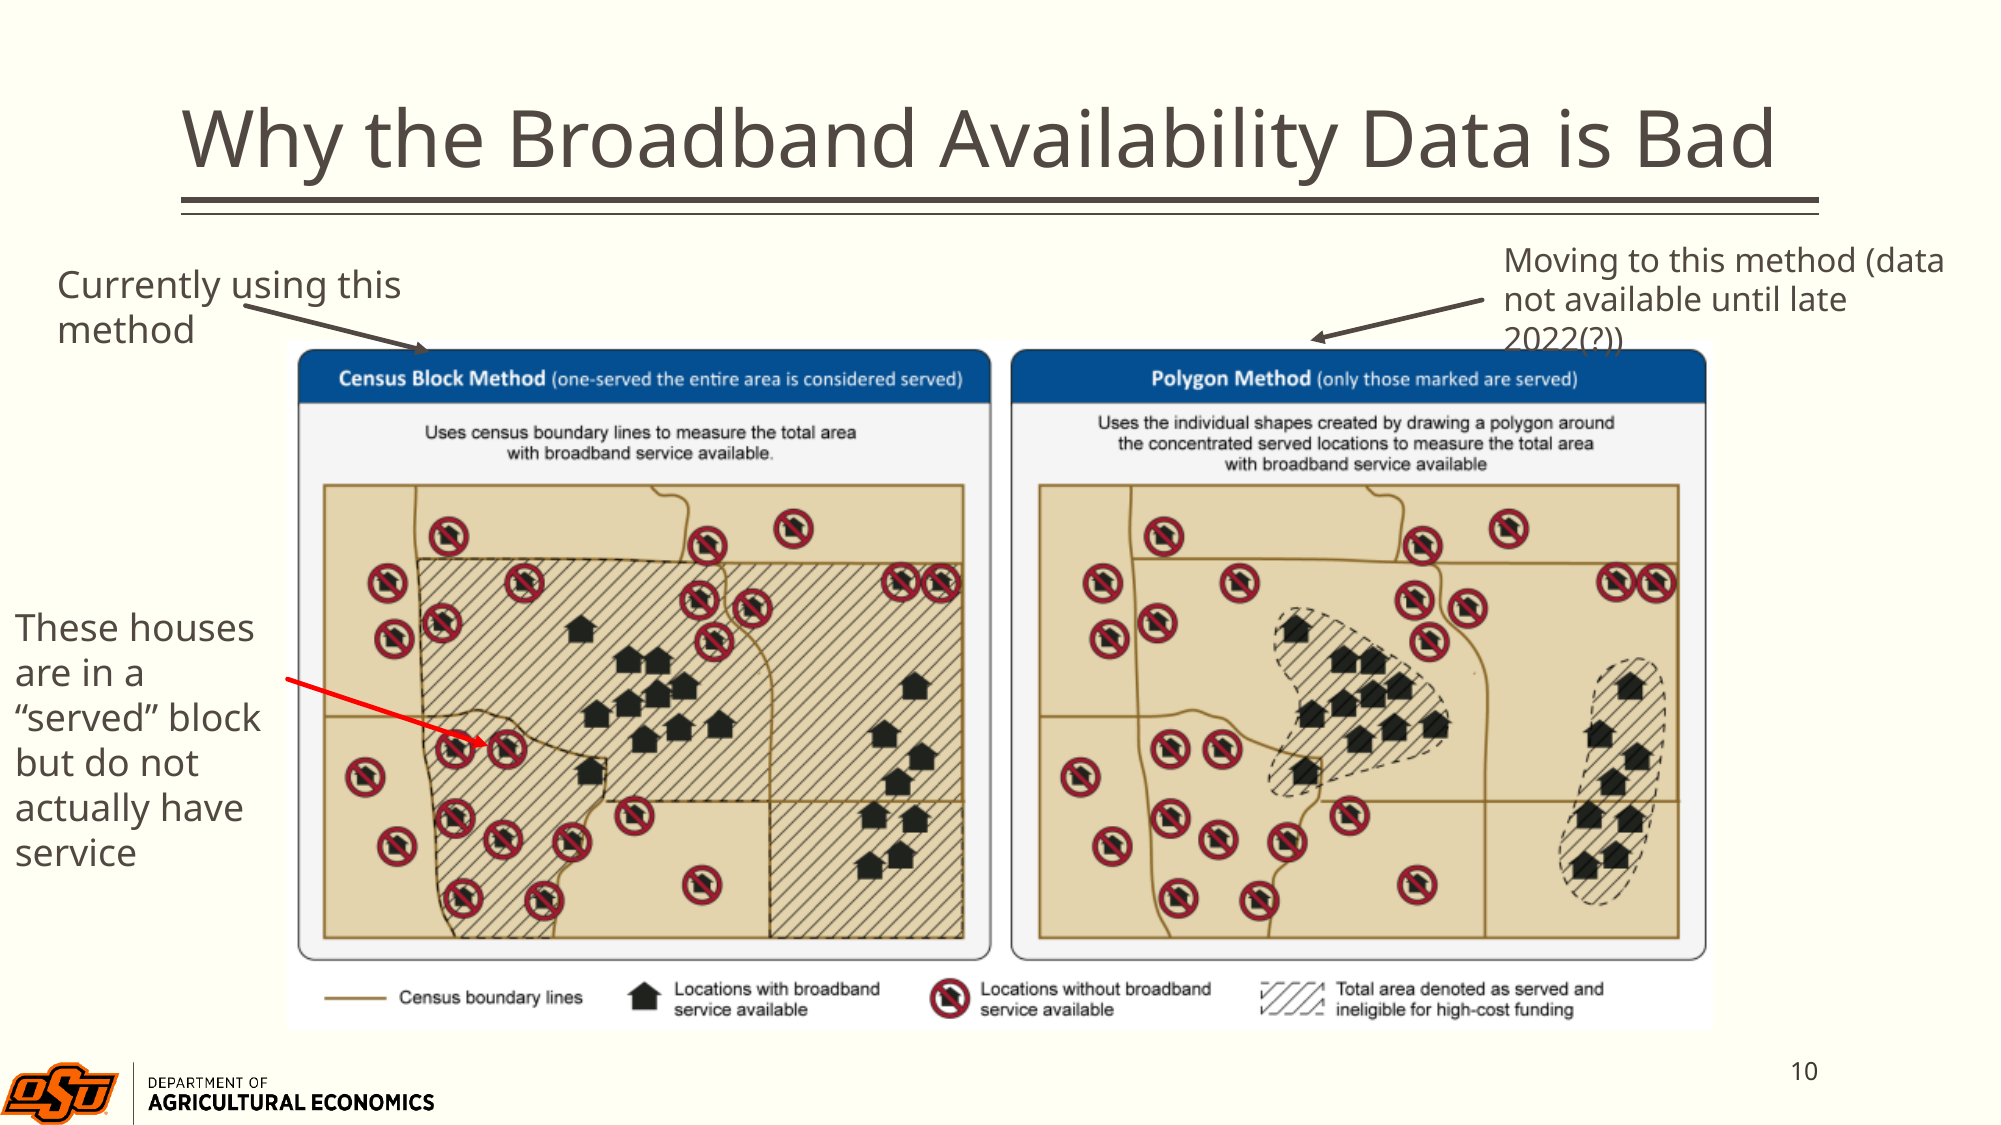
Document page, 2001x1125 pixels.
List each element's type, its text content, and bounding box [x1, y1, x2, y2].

picture [0, 1062, 434, 1125]
text_box These houses are in a “served” block but do not actually have service [0, 596, 281, 882]
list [287, 340, 1713, 1030]
title Why the Broadband Availability Data is Bad [181, 12, 1819, 193]
slide_number 10 [1518, 1042, 1819, 1103]
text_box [287, 679, 489, 746]
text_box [245, 305, 430, 352]
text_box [1310, 299, 1483, 341]
text_box Moving to this method (data not available until late 2022(?)) [1488, 231, 1980, 366]
text_box Currently using this method [42, 253, 533, 359]
